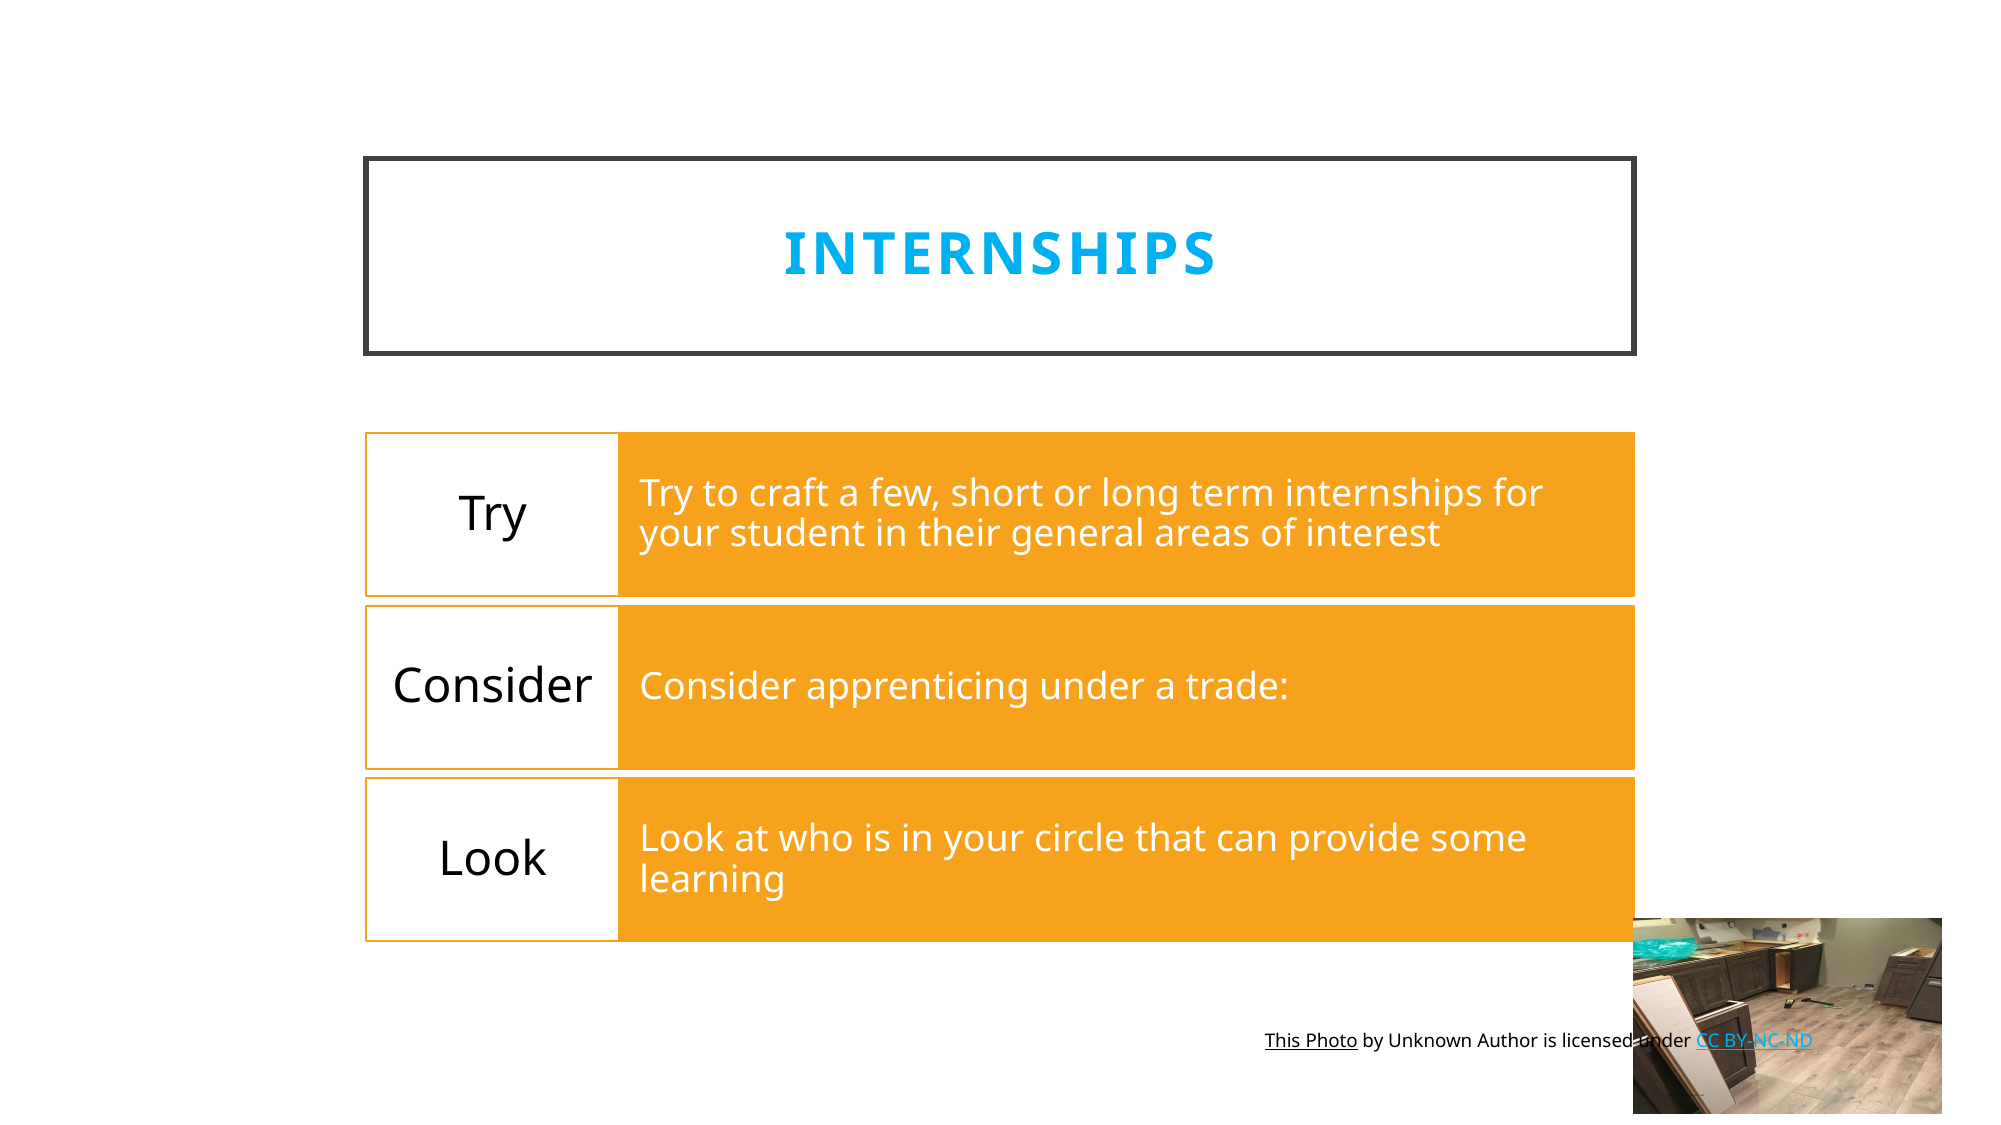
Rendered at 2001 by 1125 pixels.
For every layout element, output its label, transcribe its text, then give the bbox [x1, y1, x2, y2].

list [365, 432, 1634, 942]
text_box This Photo by Unknown Author is licensed under CC BY-NC-ND [1249, 1021, 1633, 1062]
title Internships [363, 156, 1637, 356]
picture [1633, 918, 1942, 1114]
